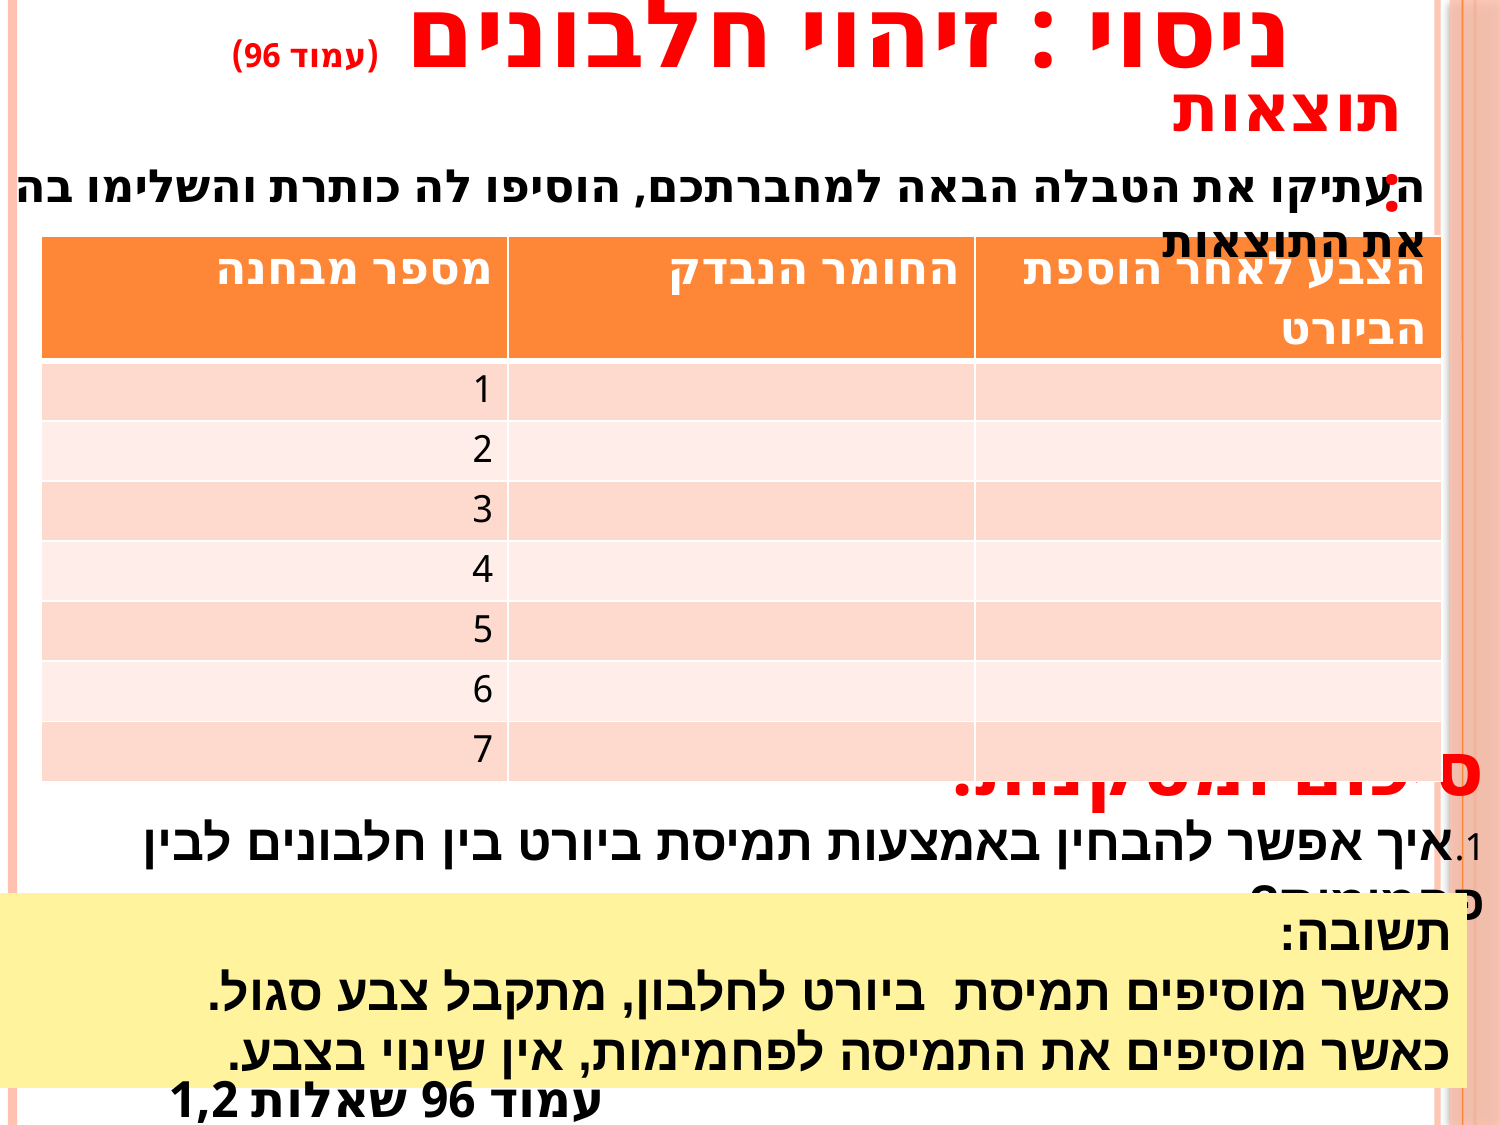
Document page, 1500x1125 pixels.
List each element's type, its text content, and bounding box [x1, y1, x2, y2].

table_cell [976, 722, 1441, 781]
table_cell [976, 364, 1441, 420]
table_cell [976, 422, 1441, 480]
table_cell 4 [42, 542, 507, 600]
table_cell [509, 602, 974, 660]
table_cell [509, 542, 974, 600]
table_header מספר מבחנה [42, 274, 507, 358]
table_cell 6 [42, 662, 507, 721]
table_cell [509, 482, 974, 540]
table_cell [976, 662, 1441, 721]
table_cell 3 [42, 482, 507, 540]
table_cell [509, 422, 974, 480]
text_box ניסוי : זיהוי חלבונים (עמוד 96) [209, 0, 1309, 95]
text_box תשובה‏: כאשר מוסיפים תמיסת ביורט לחלבון, מתקבל צבע סגול. כאשר מוסיפים את התמיסה לפחמימות, אין שינוי בצבע. [0, 893, 1467, 1088]
text_box סיכום ומסקנות: 1.איך אפשר להבחין באמצעות תמיסת ביורט בין חלבונים לבין פחמימות? ‏ [0, 713, 1500, 998]
text_box העתיקו את הטבלה הבאה למחברתכם, הוסיפו לה כותרת והשלימו בה את התוצאות [0, 149, 1442, 274]
table_cell [509, 364, 974, 420]
table_cell [976, 542, 1441, 600]
table_cell 2 [42, 422, 507, 480]
text_box עמוד 96 שאלות 1,2 [0, 1059, 620, 1125]
table_cell [976, 602, 1441, 660]
table_cell [976, 482, 1441, 540]
table_header הצבע לאחר הוספת הביורט [976, 274, 1441, 358]
text_box תוצאות: [1157, 56, 1418, 232]
table_cell 1 [42, 364, 507, 420]
table_cell 7 [42, 722, 507, 781]
table_header החומר הנבדק [509, 274, 974, 358]
table_cell [509, 722, 974, 781]
table_cell [509, 662, 974, 721]
table_cell 5 [42, 602, 507, 660]
